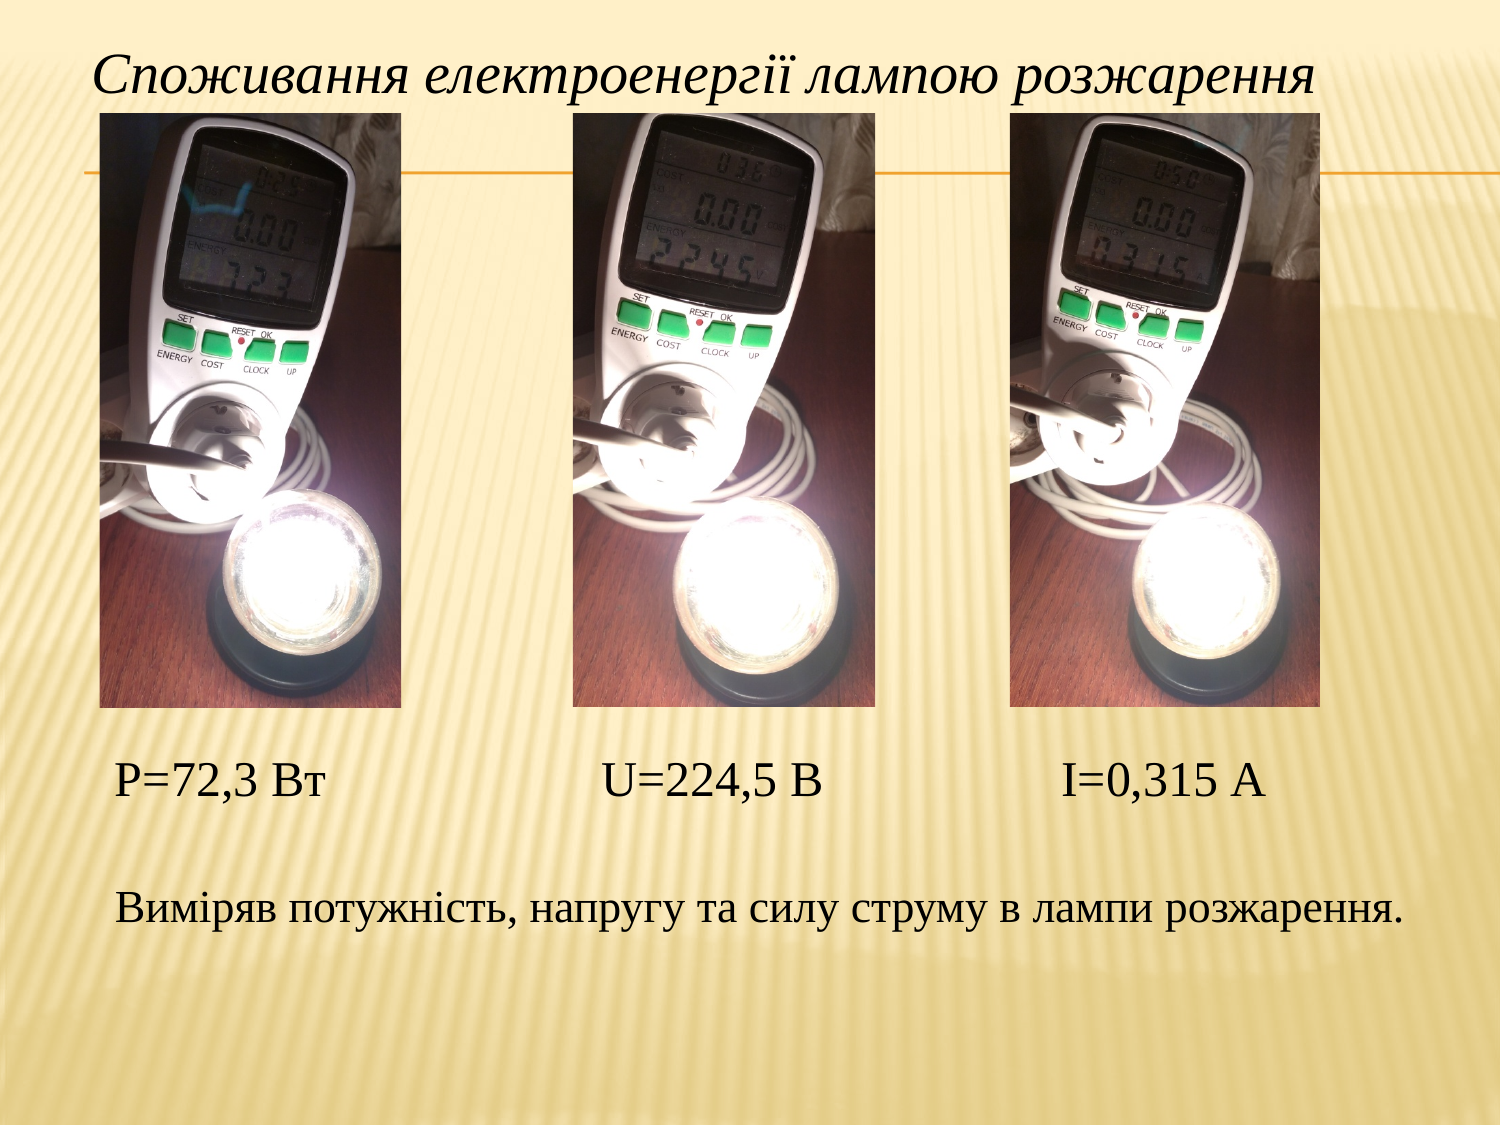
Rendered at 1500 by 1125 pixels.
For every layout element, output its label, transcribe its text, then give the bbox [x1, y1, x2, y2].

picture [572, 113, 876, 708]
text_box P=72,3 Вт U=224,5 В І=0,315 А [100, 739, 1447, 815]
text_box Споживання електроенергії лампою розжарення [76, 27, 1424, 113]
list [99, 113, 402, 708]
text_box Виміряв потужність, напругу та силу струму в лампи розжарення. [100, 869, 1447, 940]
picture [1009, 113, 1321, 708]
